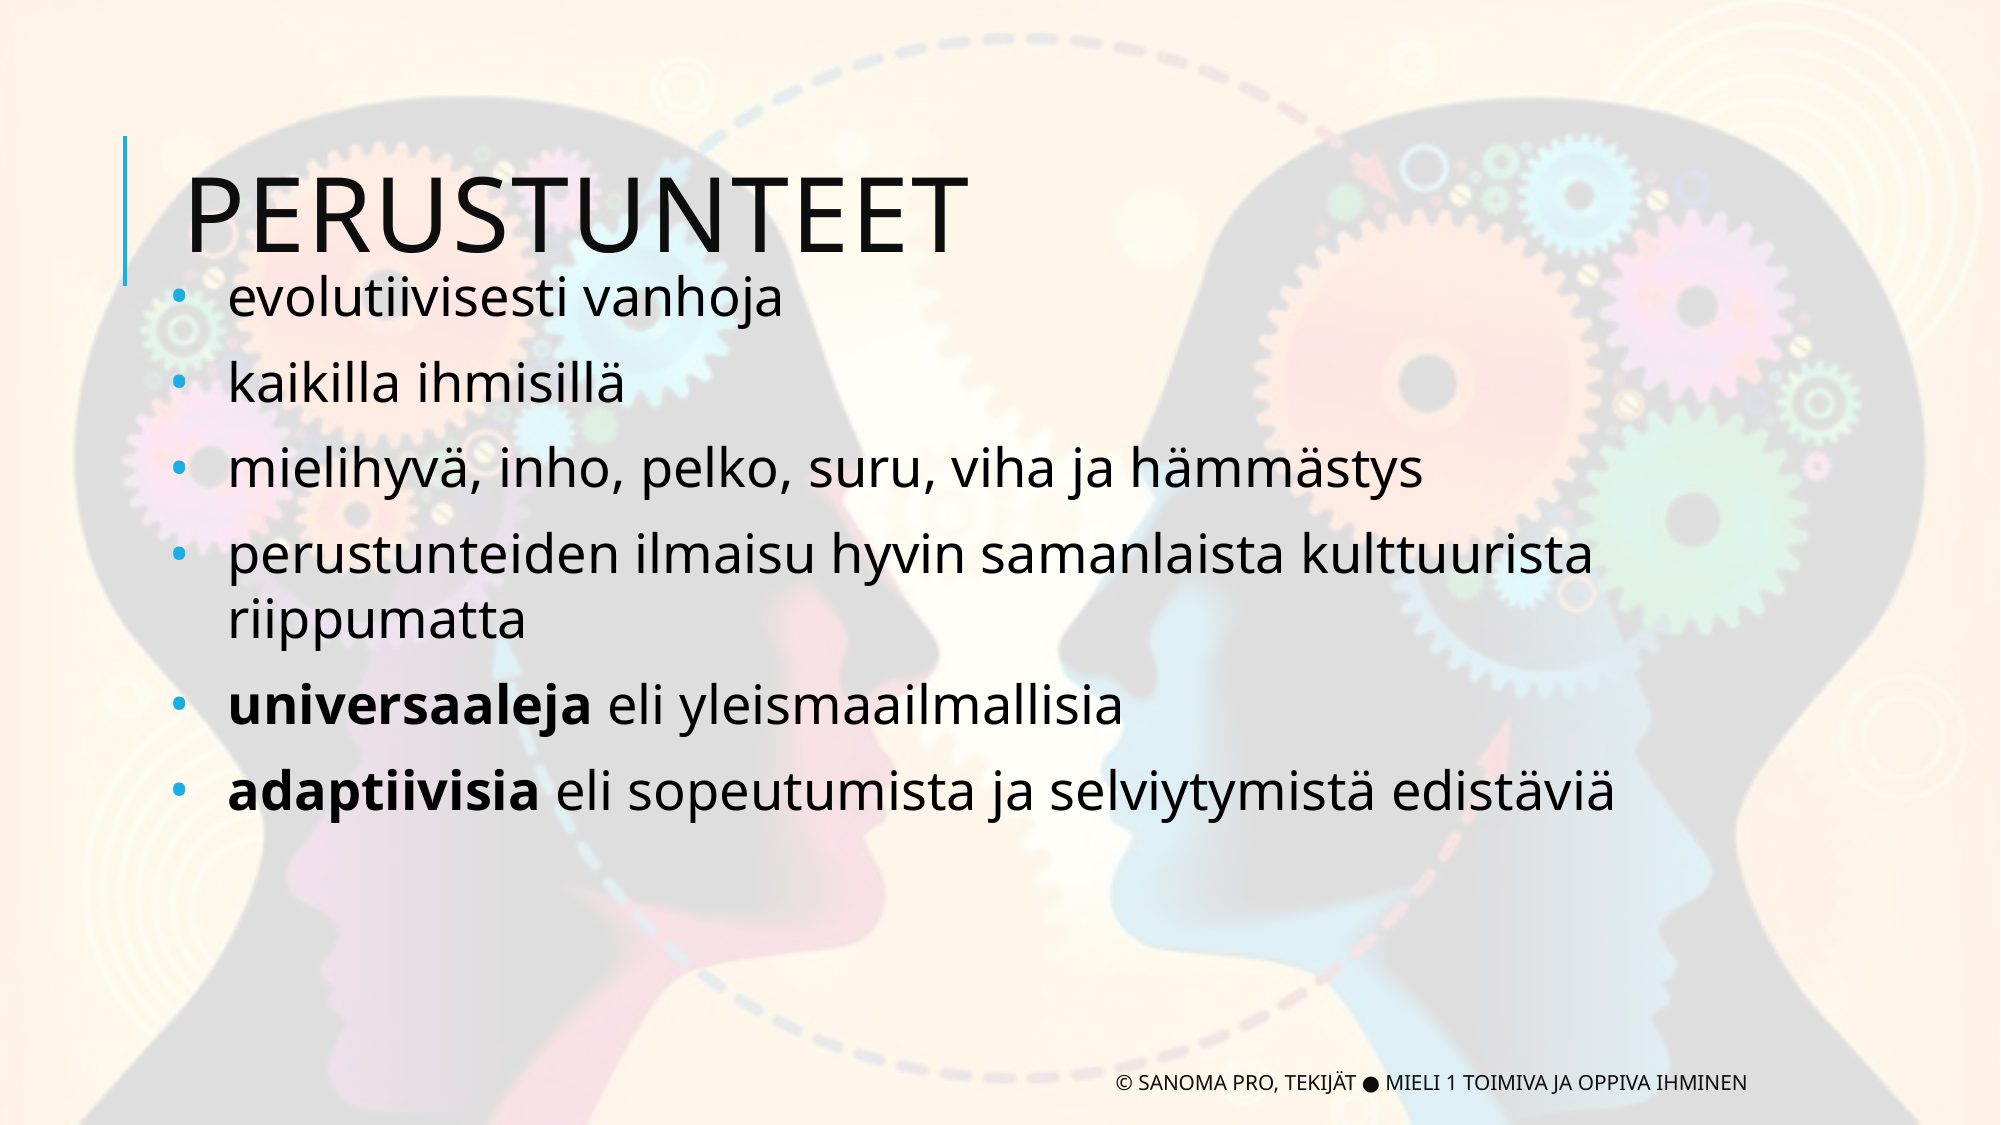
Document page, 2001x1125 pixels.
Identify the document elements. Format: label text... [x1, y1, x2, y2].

list evolutiivisesti vanhoja kaikilla ihmisillä mielihyvä, inho, pelko, suru, viha ja hämmästys perustunteiden ilmaisu hyvin samanlaista kulttuurista riippumatta universaaleja eli yleismaailmallisia adaptiivisia eli sopeutumista ja selviytymistä edistäviä [137, 254, 1863, 1057]
title Perustunteet [168, 96, 1763, 254]
footer © Sanoma Pro, Tekijät ● Mieli 1 Toimiva ja oppiva ihminen [794, 1061, 1763, 1107]
